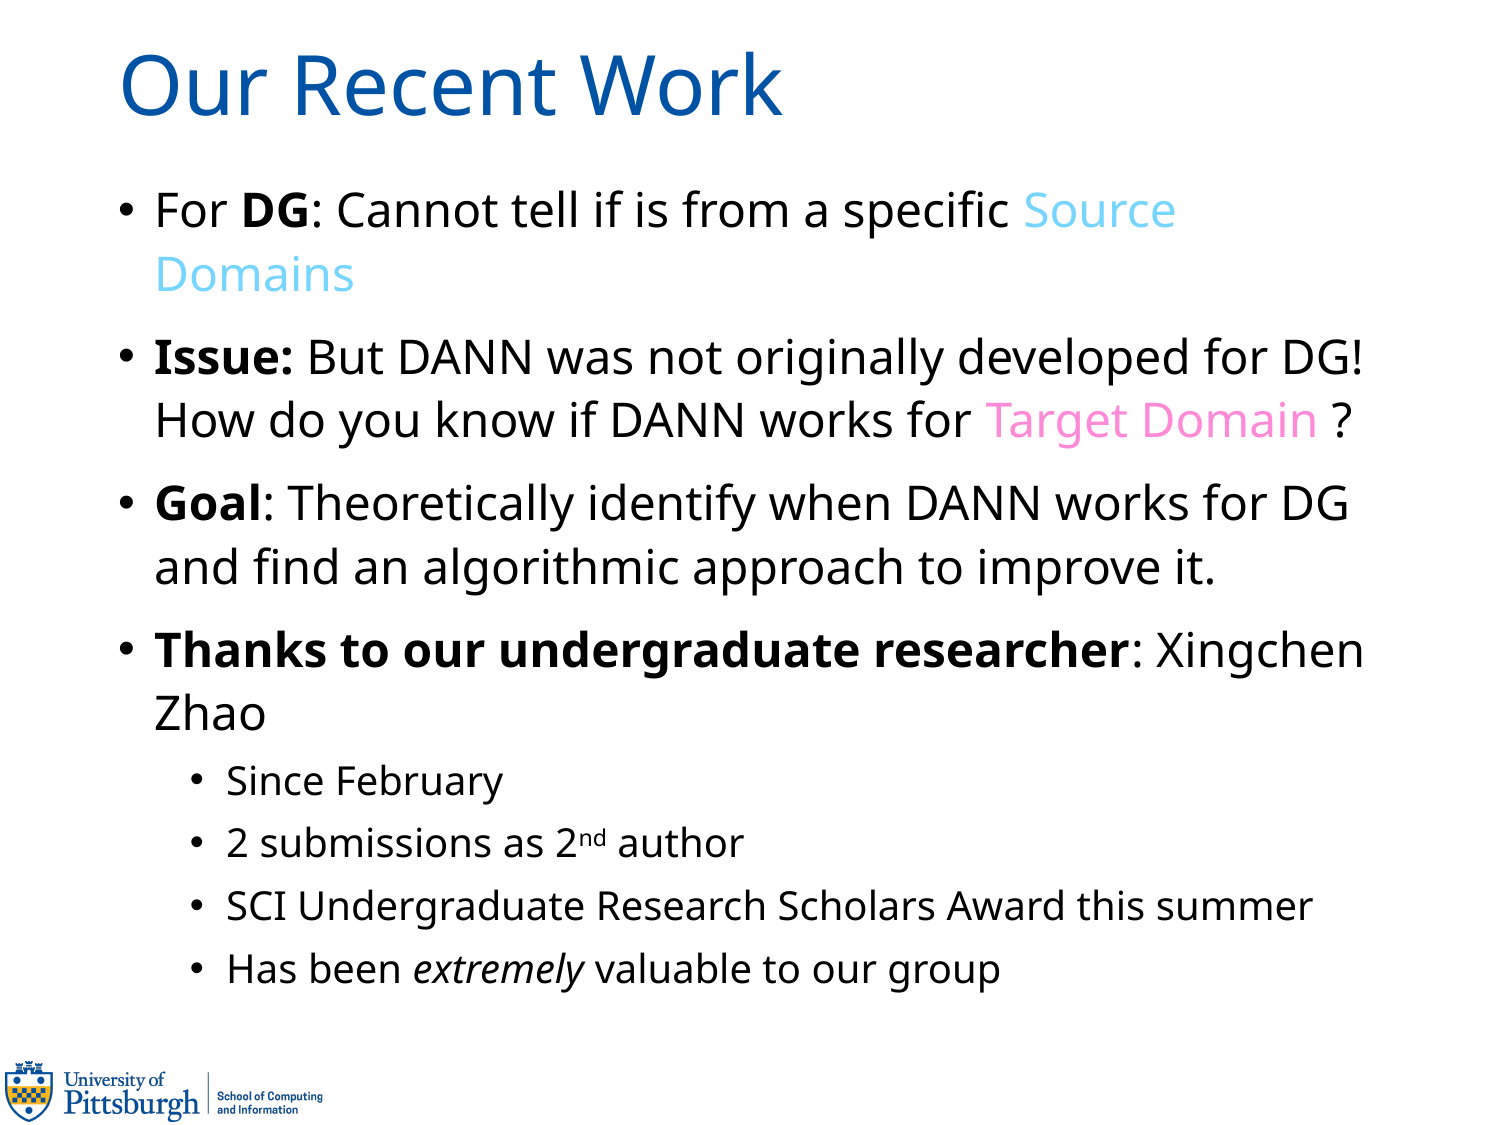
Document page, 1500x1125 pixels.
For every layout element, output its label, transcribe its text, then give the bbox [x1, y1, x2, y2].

picture [5, 1061, 341, 1122]
title Our Recent Work [103, 10, 1397, 167]
